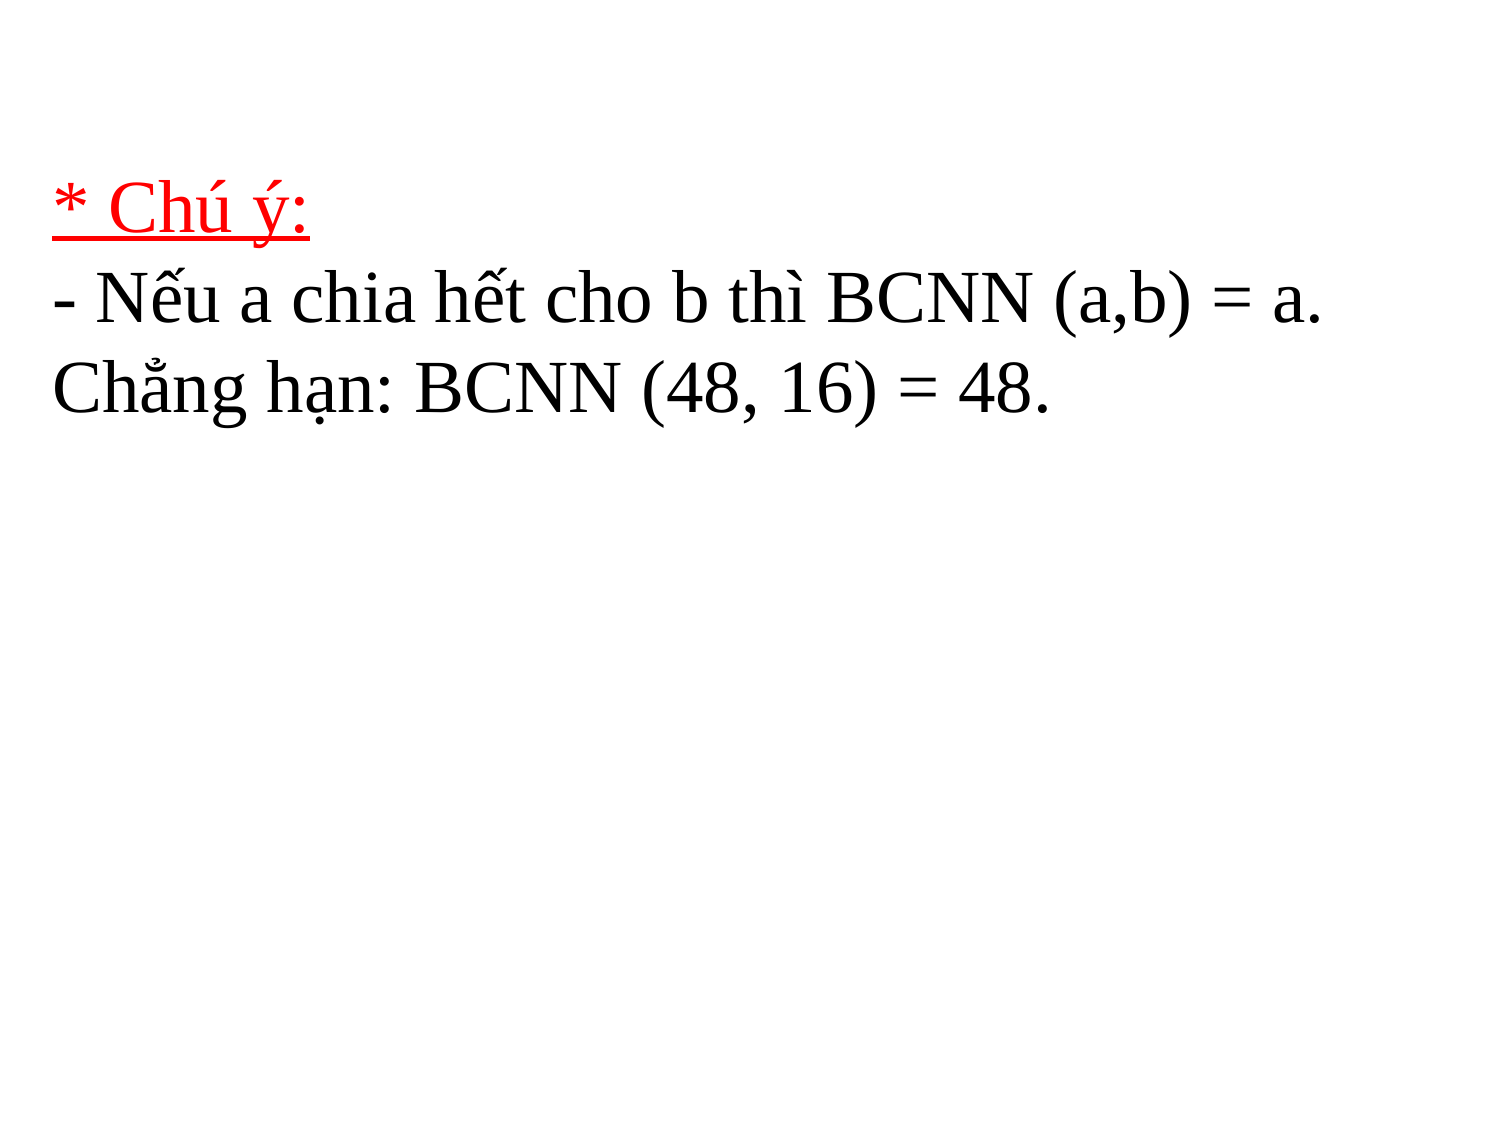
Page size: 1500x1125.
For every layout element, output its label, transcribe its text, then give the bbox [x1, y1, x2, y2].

text_box * Chú ý: - Nếu a chia hết cho b thì BCNN (a,b) = a. Chẳng hạn: BCNN (48, 16) = 48. [37, 149, 1417, 435]
